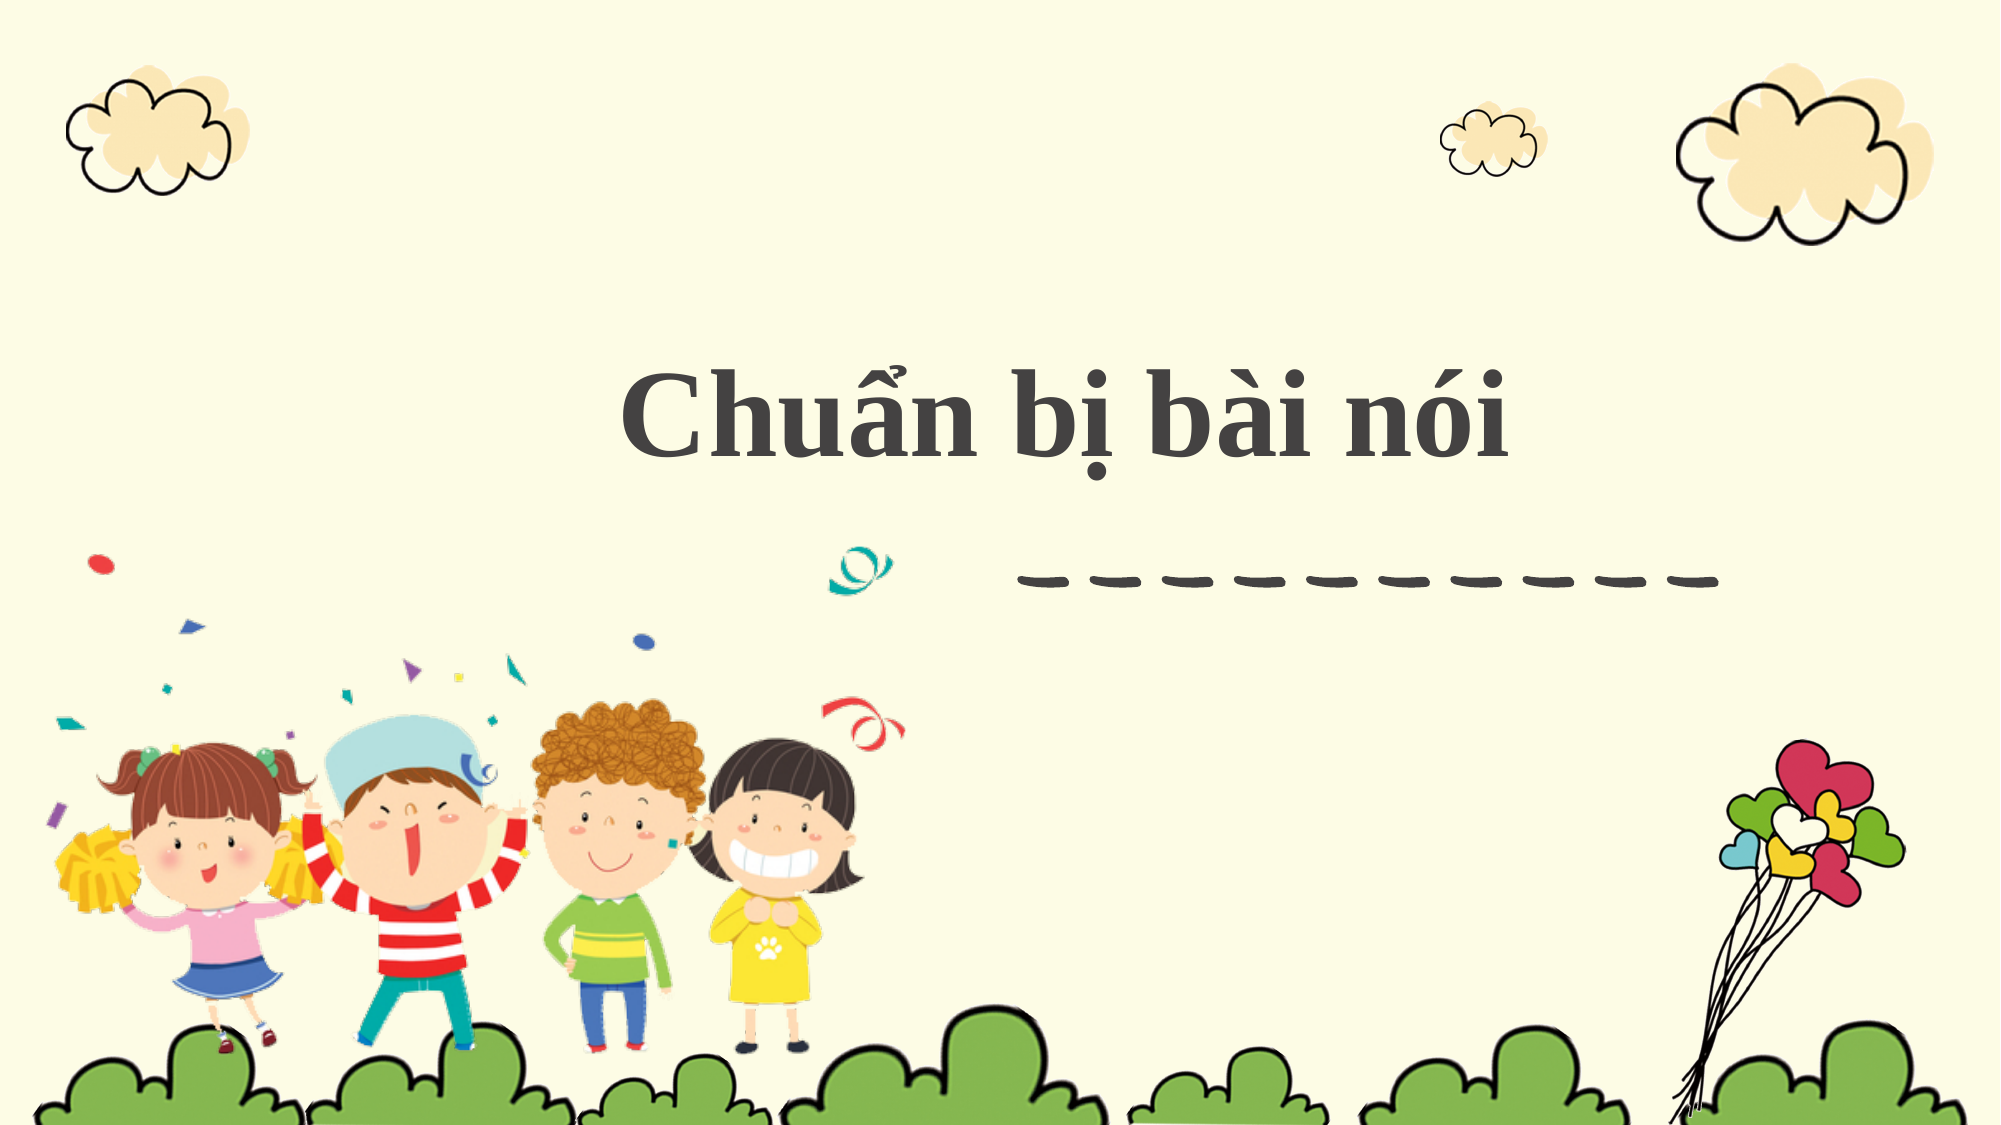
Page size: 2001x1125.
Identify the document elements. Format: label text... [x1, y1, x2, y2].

picture [1125, 1045, 1331, 1125]
picture [1356, 1023, 1632, 1125]
picture [1668, 738, 1969, 1125]
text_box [1018, 562, 1720, 599]
picture [0, 431, 1111, 1125]
picture [1676, 63, 1934, 246]
picture [66, 65, 250, 196]
picture [1440, 101, 1548, 177]
text_box Chuẩn bị bài nói [603, 324, 1548, 489]
